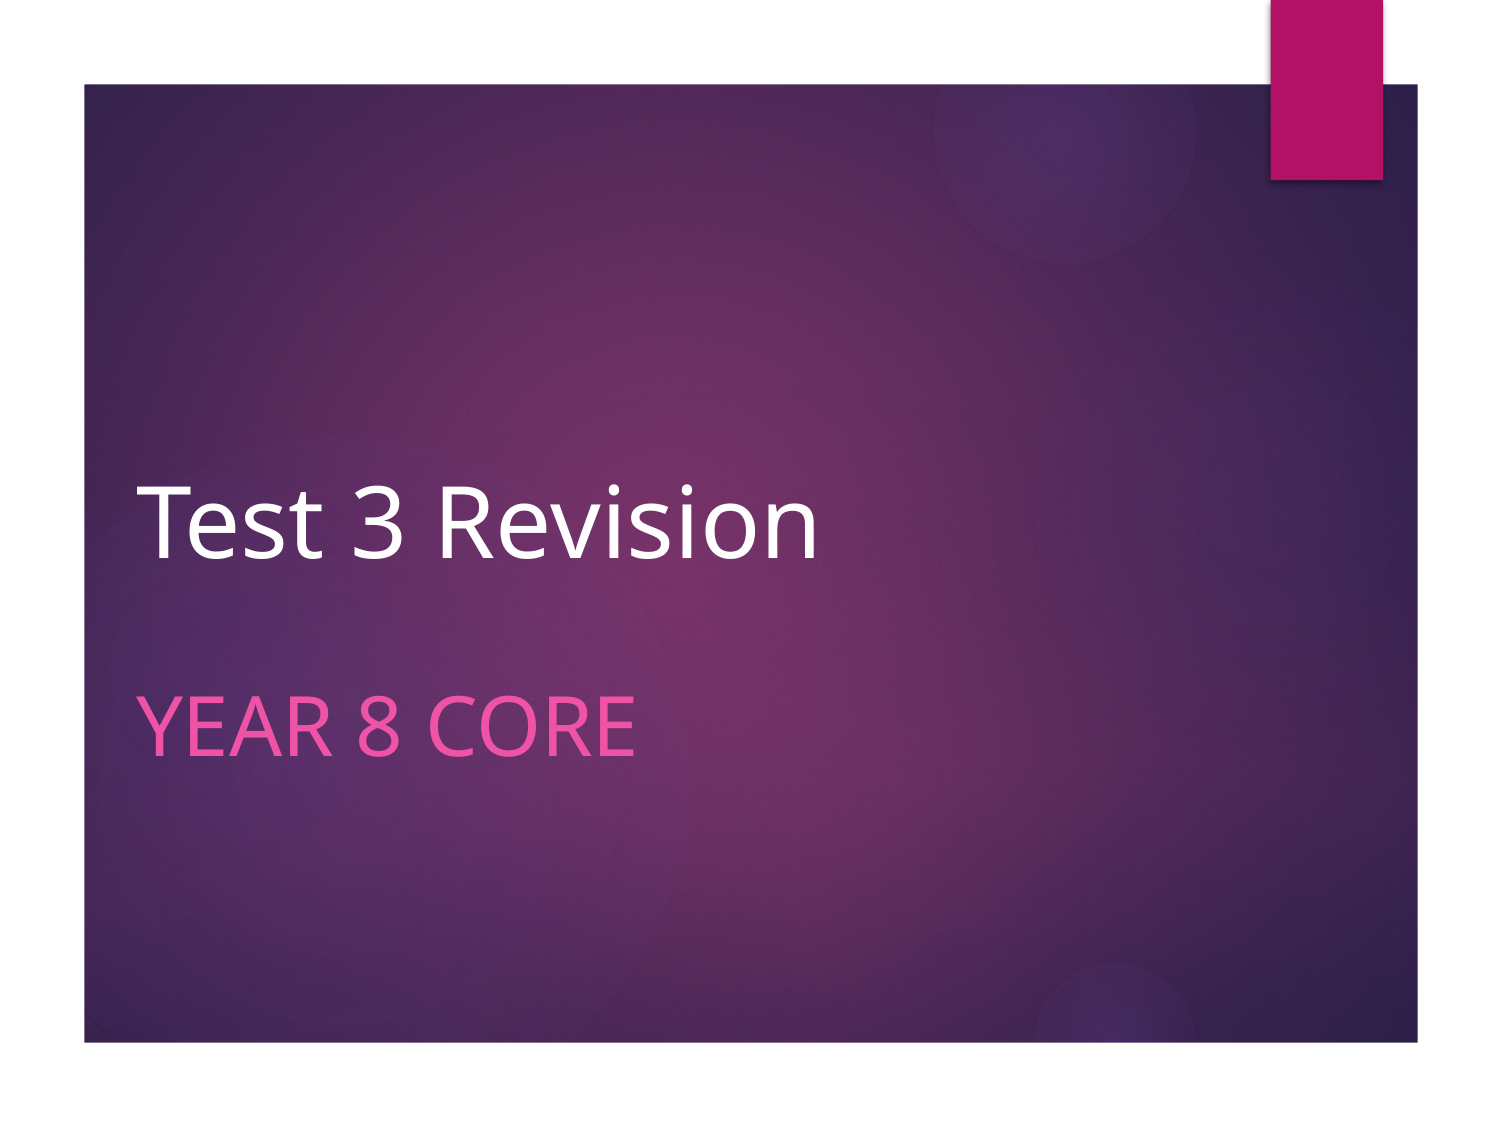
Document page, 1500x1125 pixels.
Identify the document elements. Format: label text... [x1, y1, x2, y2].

title Test 3 Revision [121, 167, 1403, 587]
subtitle Year 8 CORE [121, 665, 1092, 807]
